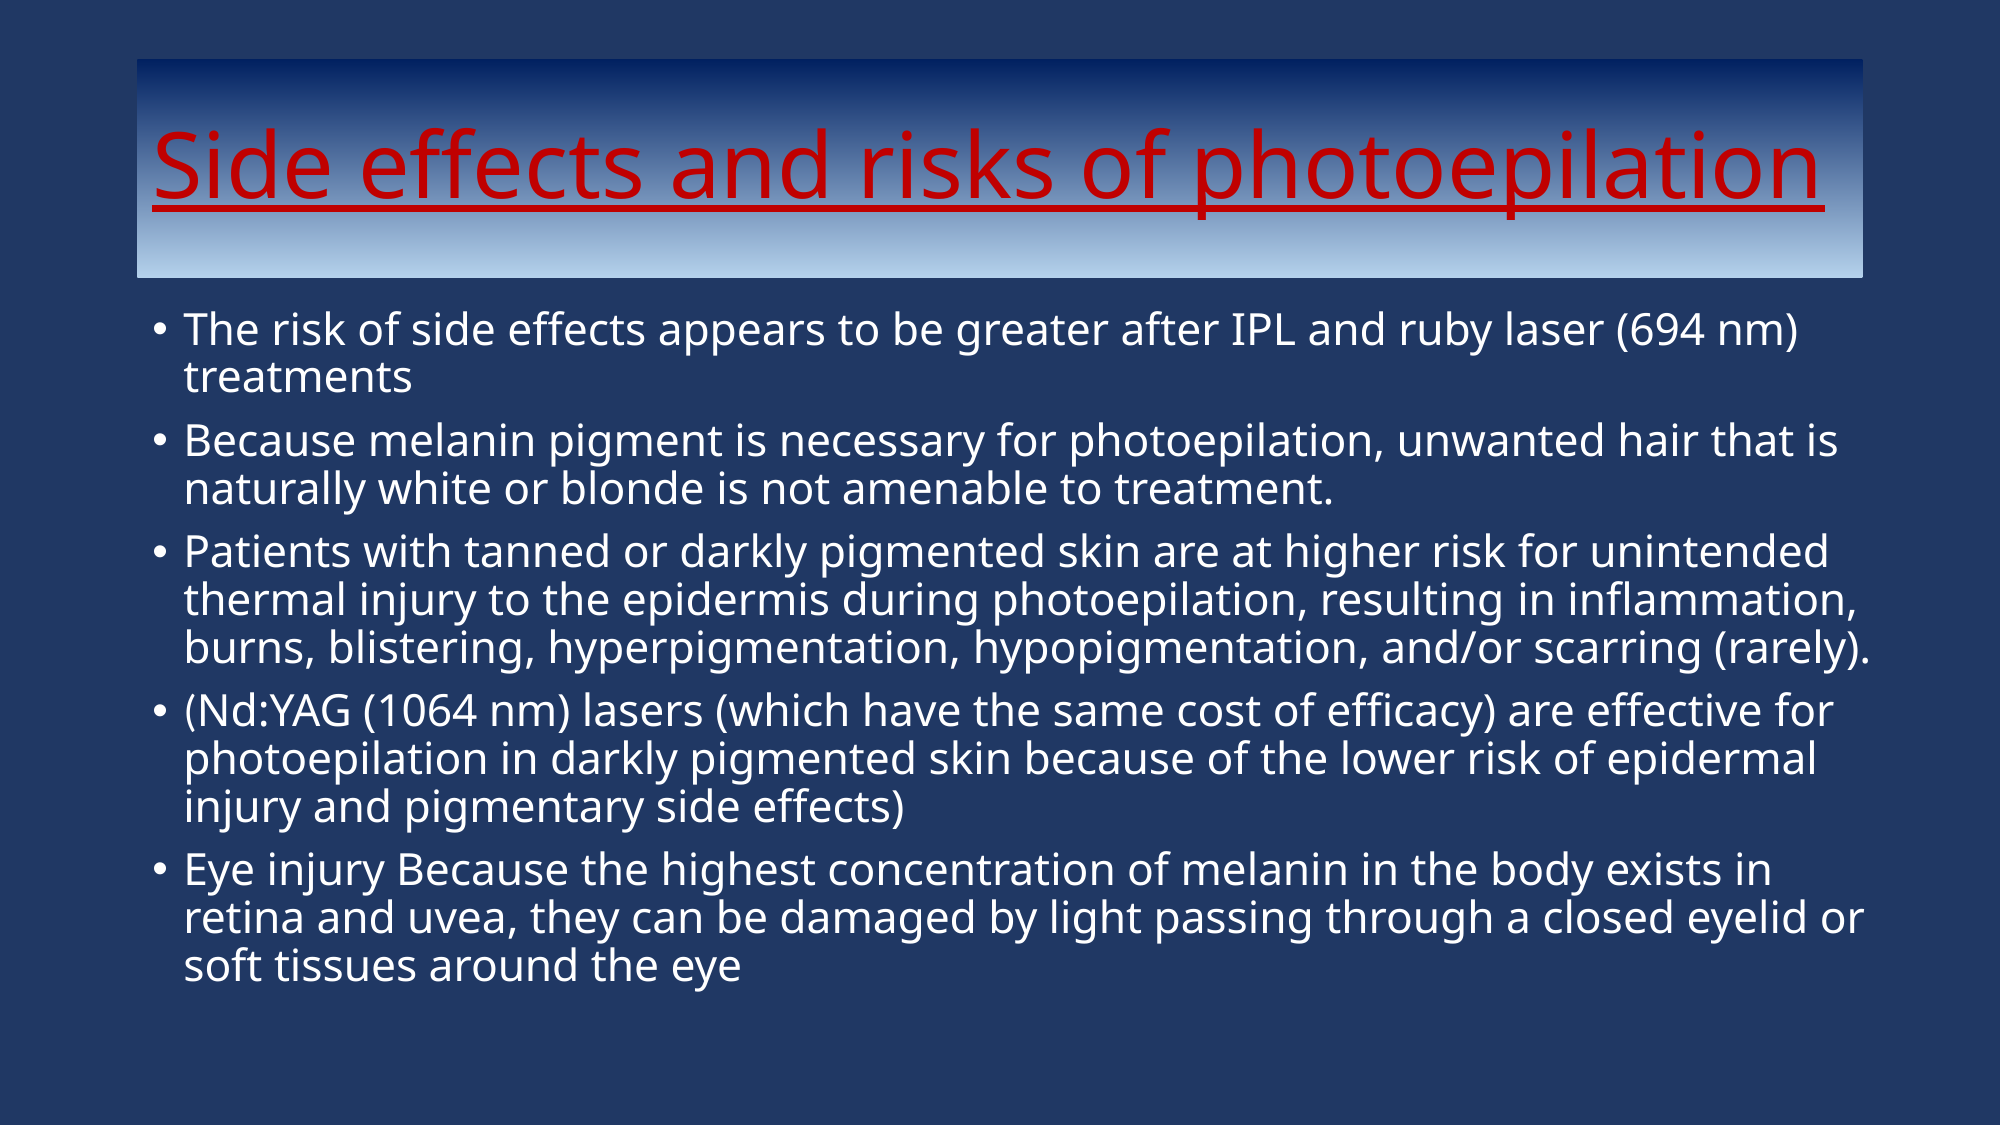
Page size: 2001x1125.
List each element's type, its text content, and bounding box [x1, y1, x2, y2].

list The risk of side effects appears to be greater after IPL and ruby laser (694 nm) treatments Because melanin pigment is necessary for photoepilation, unwanted hair that is naturally white or blonde is not amenable to treatment. Patients with tanned or darkly pigmented skin are at higher risk for unintended thermal injury to the epidermis during photoepilation, resulting in inflammation, burns, blistering, hyperpigmentation, hypopigmentation, and/or scarring (rarely). (Nd:YAG (1064 nm) lasers (which have the same cost of efficacy) are effective for photoepilation in darkly pigmented skin because of the lower risk of epidermal injury and pigmentary side effects) Eye injury Because the highest concentration of melanin in the body exists in retina and uvea, they can be damaged by light passing through a closed eyelid or soft tissues around the eye [137, 299, 1894, 1014]
title Side effects and risks of photoepilation [137, 59, 1863, 278]
